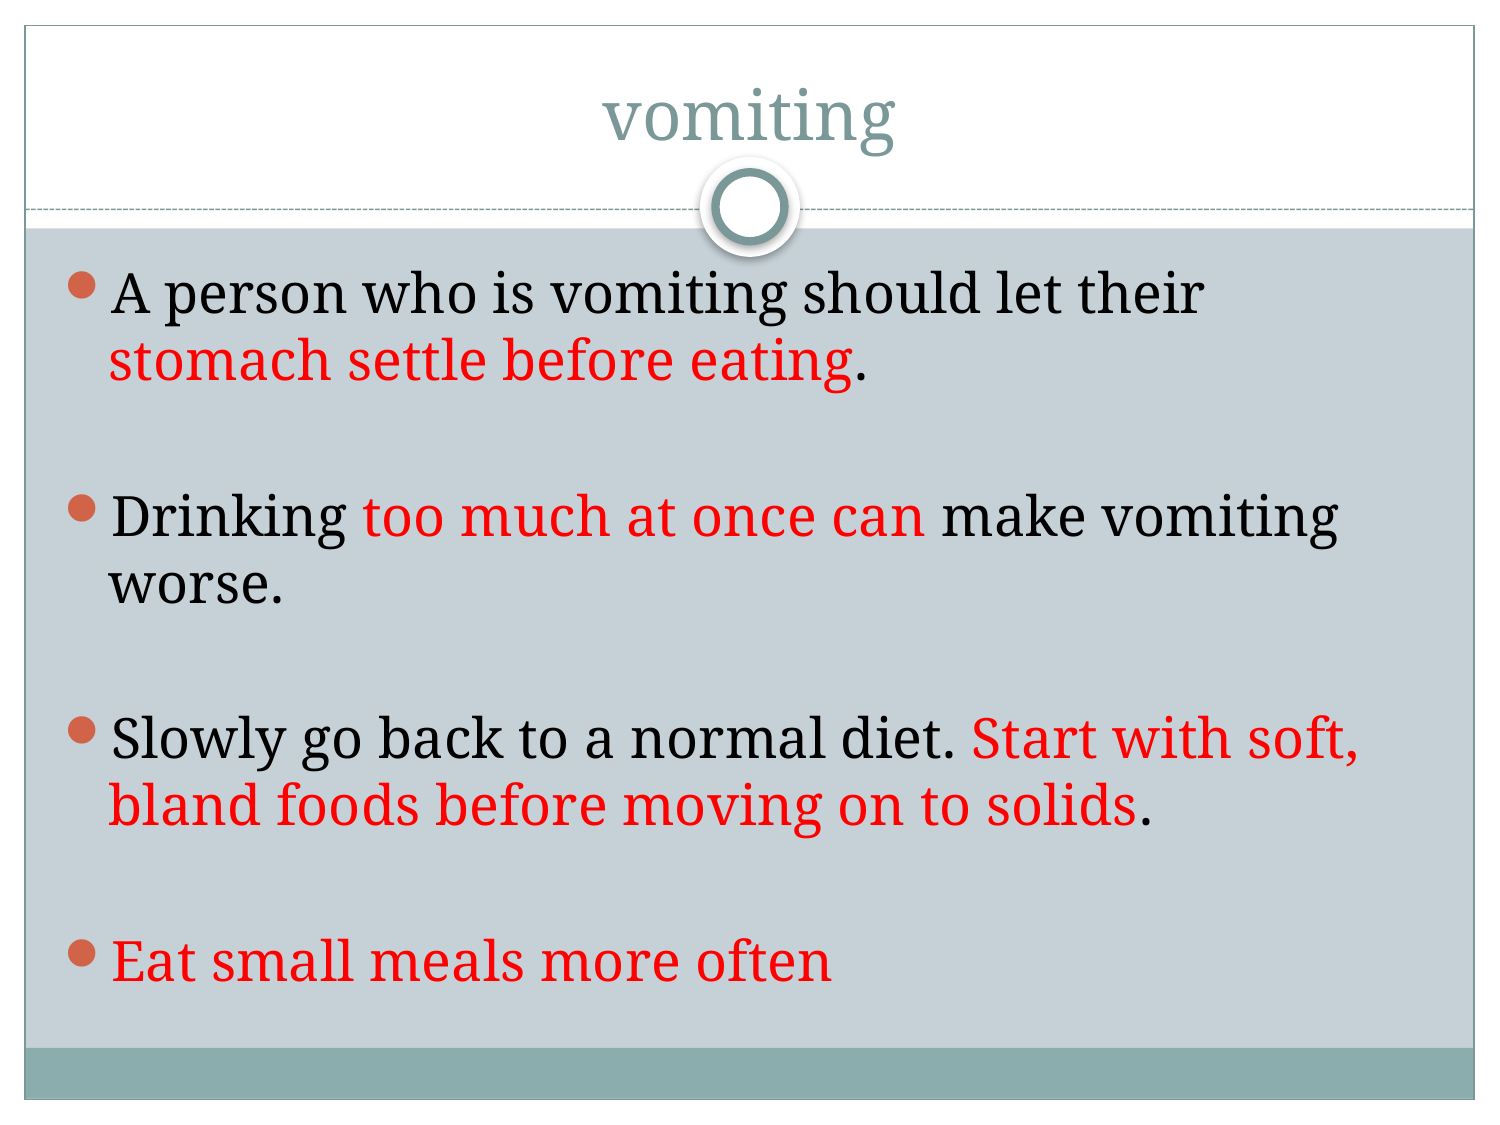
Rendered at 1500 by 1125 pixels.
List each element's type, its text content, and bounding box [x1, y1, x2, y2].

title vomiting [49, 37, 1450, 162]
list A person who is vomiting should let their stomach settle before eating. Drinking too much at once can make vomiting worse. Slowly go back to a normal diet. Start with soft, bland foods before moving on to solids. Eat small meals more often [49, 250, 1445, 1001]
